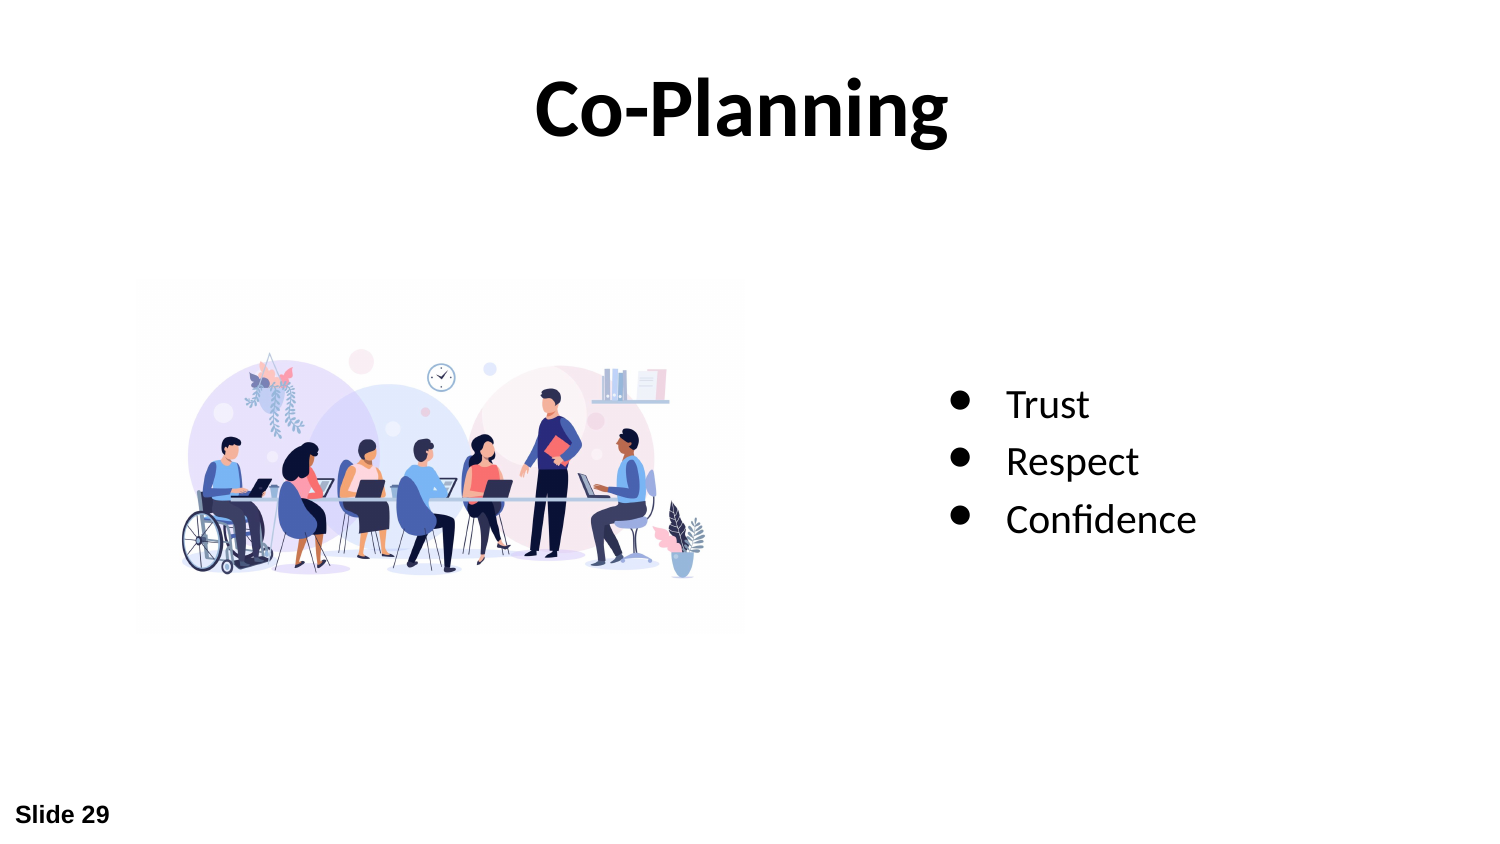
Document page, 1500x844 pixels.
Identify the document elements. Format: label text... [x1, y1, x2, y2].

title Co-Planning [520, 37, 980, 166]
text_box Slide 29 [0, 783, 137, 844]
picture [135, 279, 745, 634]
list Trust Respect Confidence [916, 354, 1292, 588]
